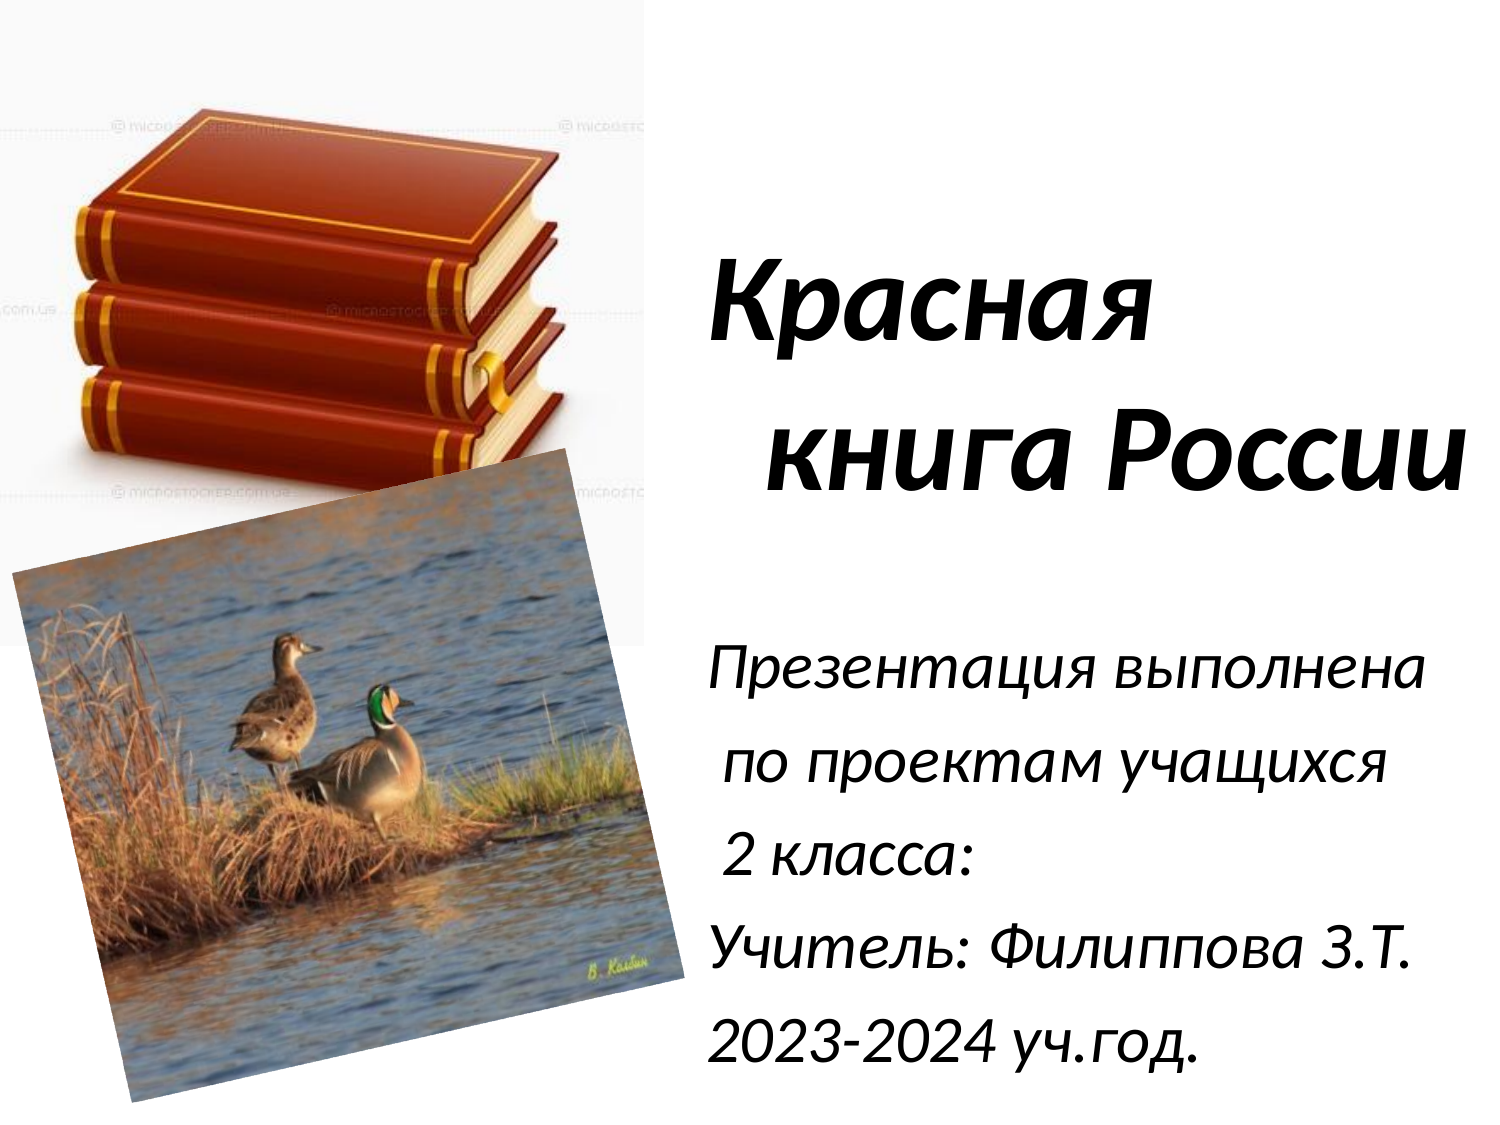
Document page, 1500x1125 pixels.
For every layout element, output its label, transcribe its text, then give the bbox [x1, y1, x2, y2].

picture [0, 0, 684, 1102]
subtitle Красная книга России Презентация выполнена по проектам учащихся 2 класса: Учитель: Филиппова З.Т. 2023-2024 уч.год. [690, 208, 1500, 1035]
title [647, 125, 1382, 634]
